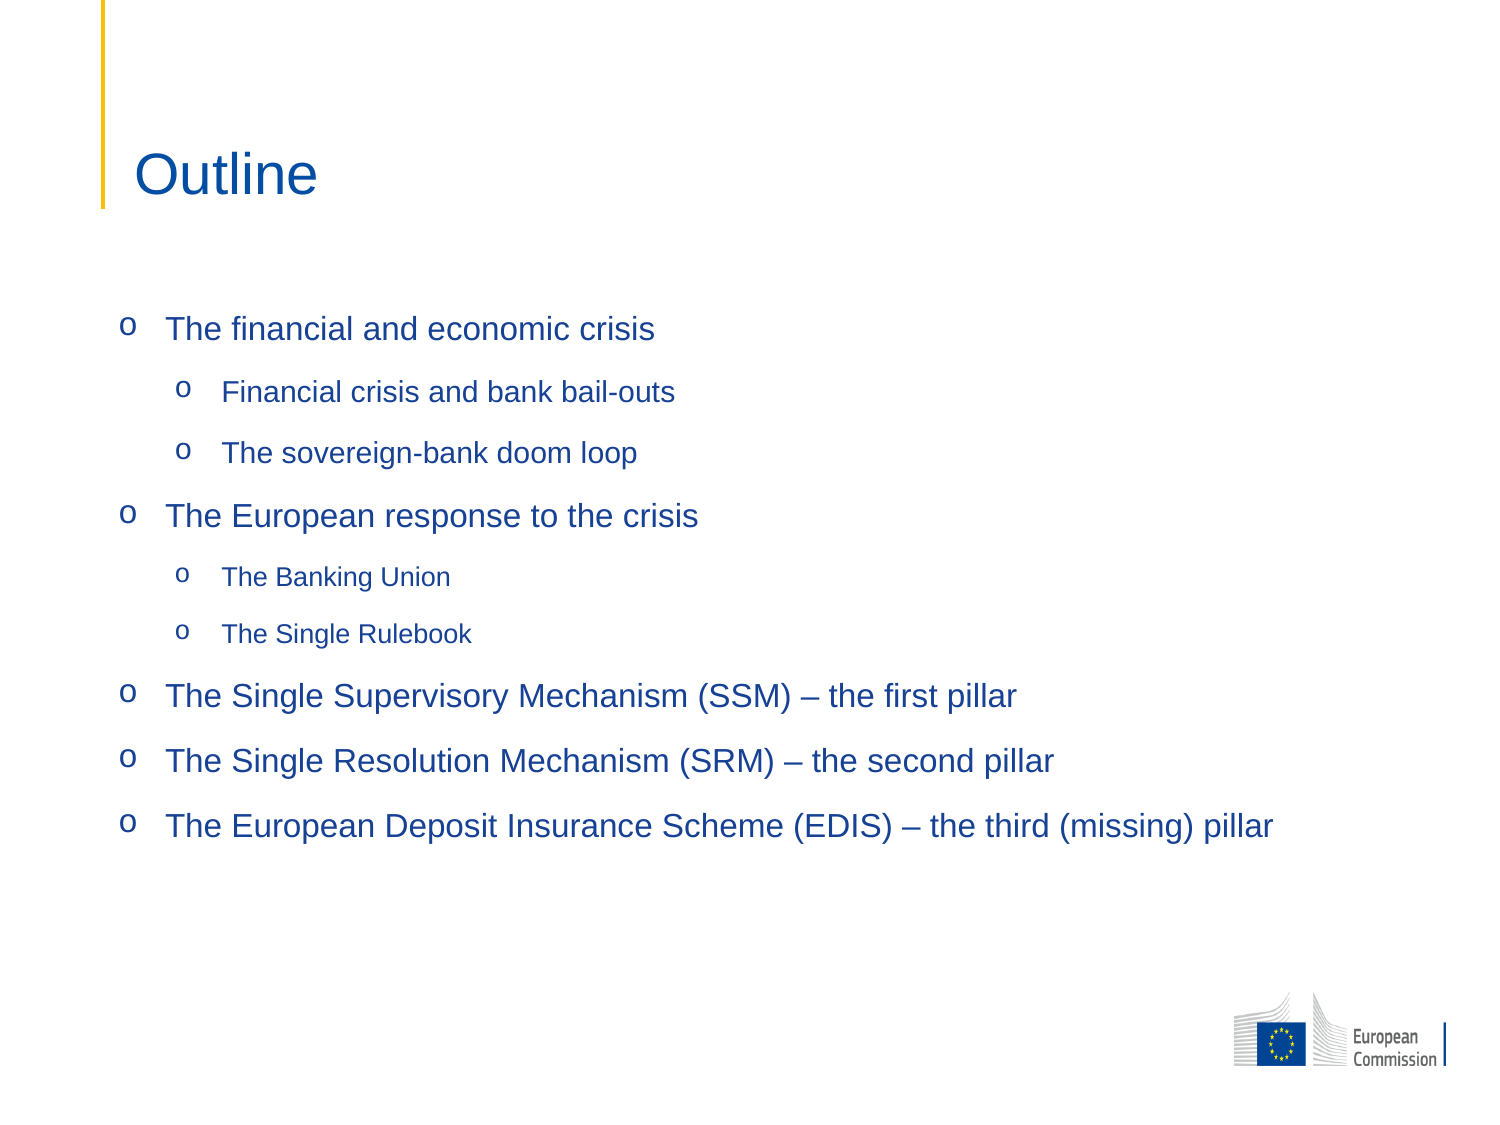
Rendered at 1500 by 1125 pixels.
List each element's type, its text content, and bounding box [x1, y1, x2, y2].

list The financial and economic crisis Financial crisis and bank bail-outs The sovereign-bank doom loop The European response to the crisis The Banking Union The Single Rulebook The Single Supervisory Mechanism (SSM) – the first pillar The Single Resolution Mechanism (SRM) – the second pillar The European Deposit Insurance Scheme (EDIS) – the third (missing) pillar [103, 299, 1445, 978]
title Outline [119, 79, 1414, 208]
picture [1234, 991, 1446, 1066]
